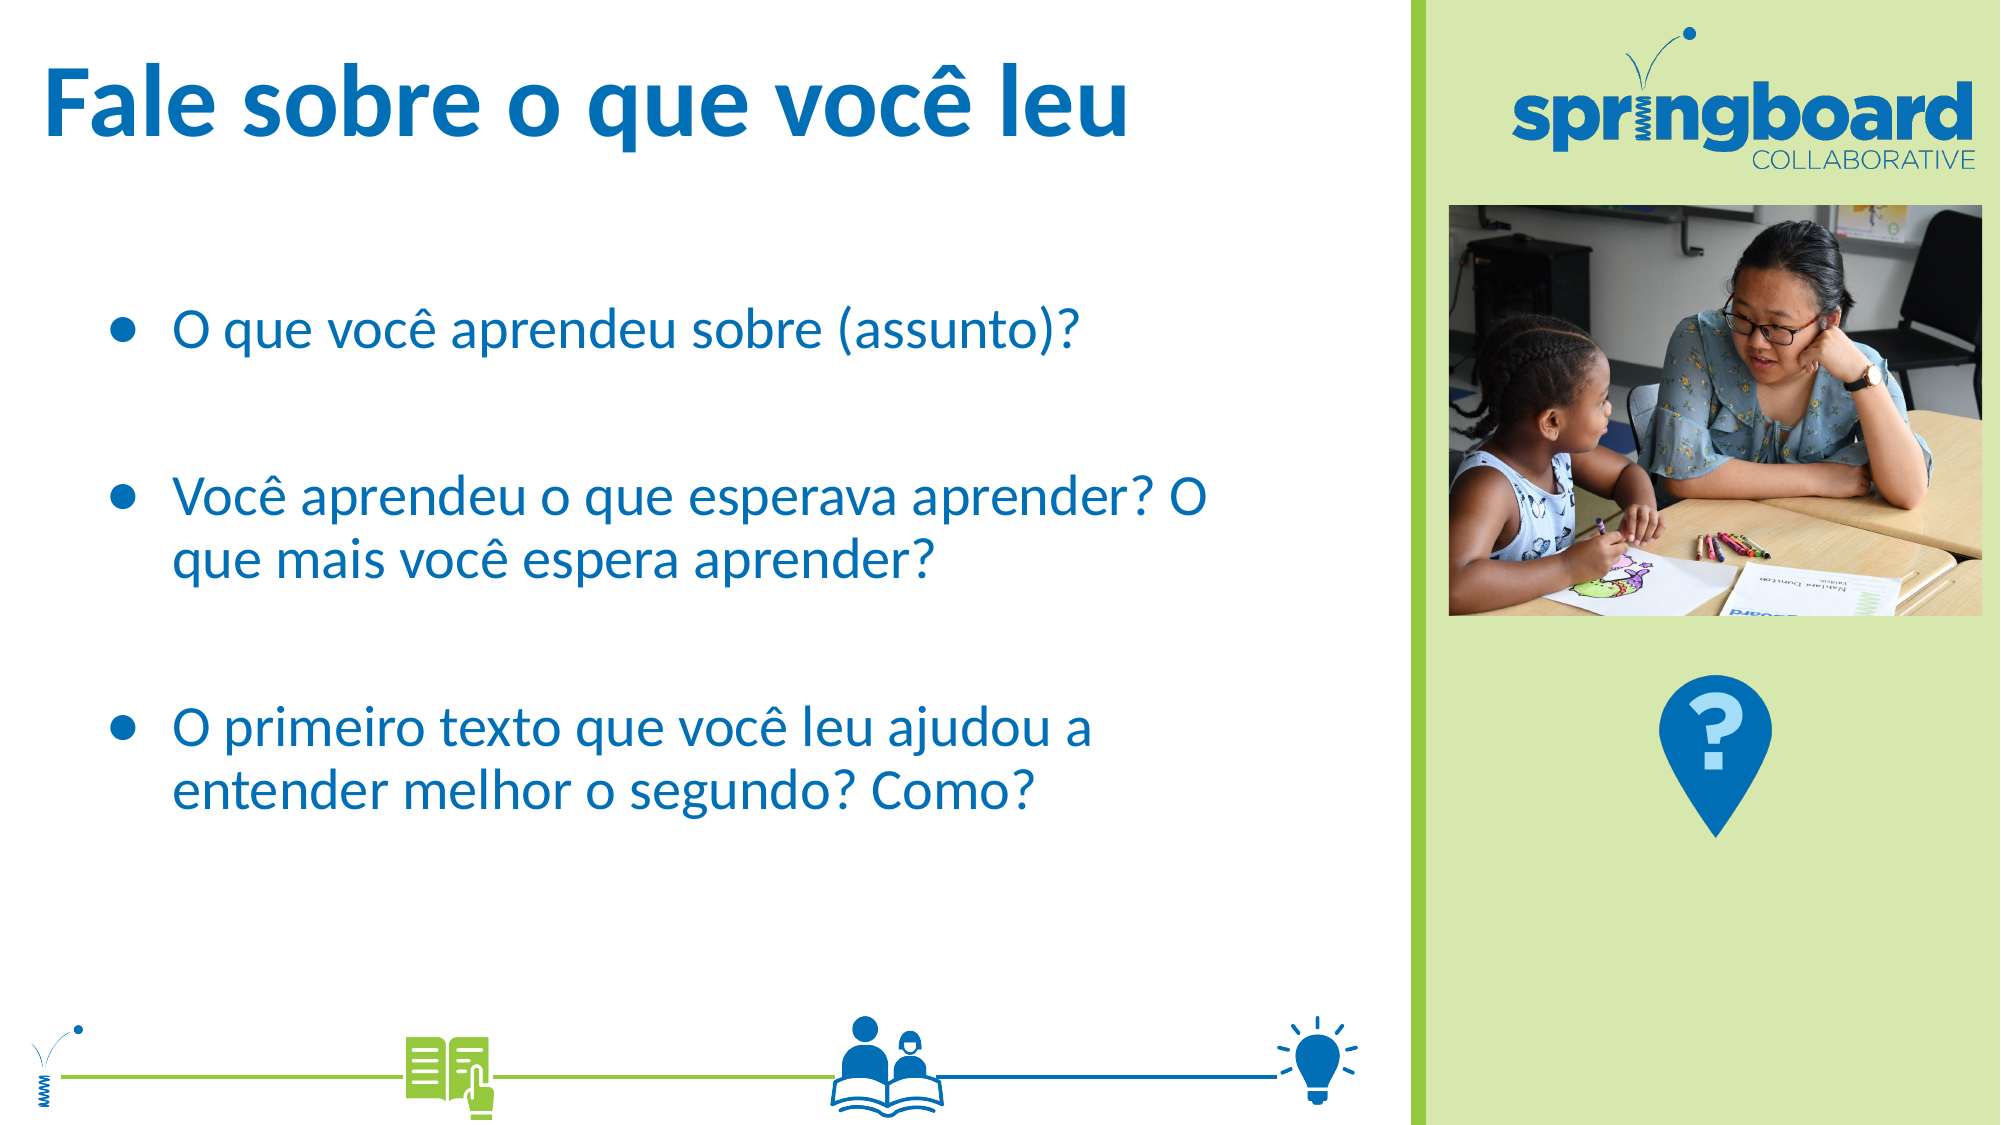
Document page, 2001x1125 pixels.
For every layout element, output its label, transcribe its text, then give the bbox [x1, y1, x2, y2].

picture [830, 1016, 944, 1118]
picture [1448, 204, 1983, 616]
picture [1277, 1016, 1358, 1105]
picture [1659, 675, 1772, 838]
title Fale sobre o que você leu [0, 0, 1416, 206]
picture [1512, 27, 1975, 169]
list O que você aprendeu sobre (assunto)? Você aprendeu o que esperava aprender? O que mais você espera aprender? O primeiro texto que você leu ajudou a entender melhor o segundo? Como? [82, 260, 1316, 977]
picture [406, 1037, 494, 1120]
picture [31, 1025, 83, 1107]
